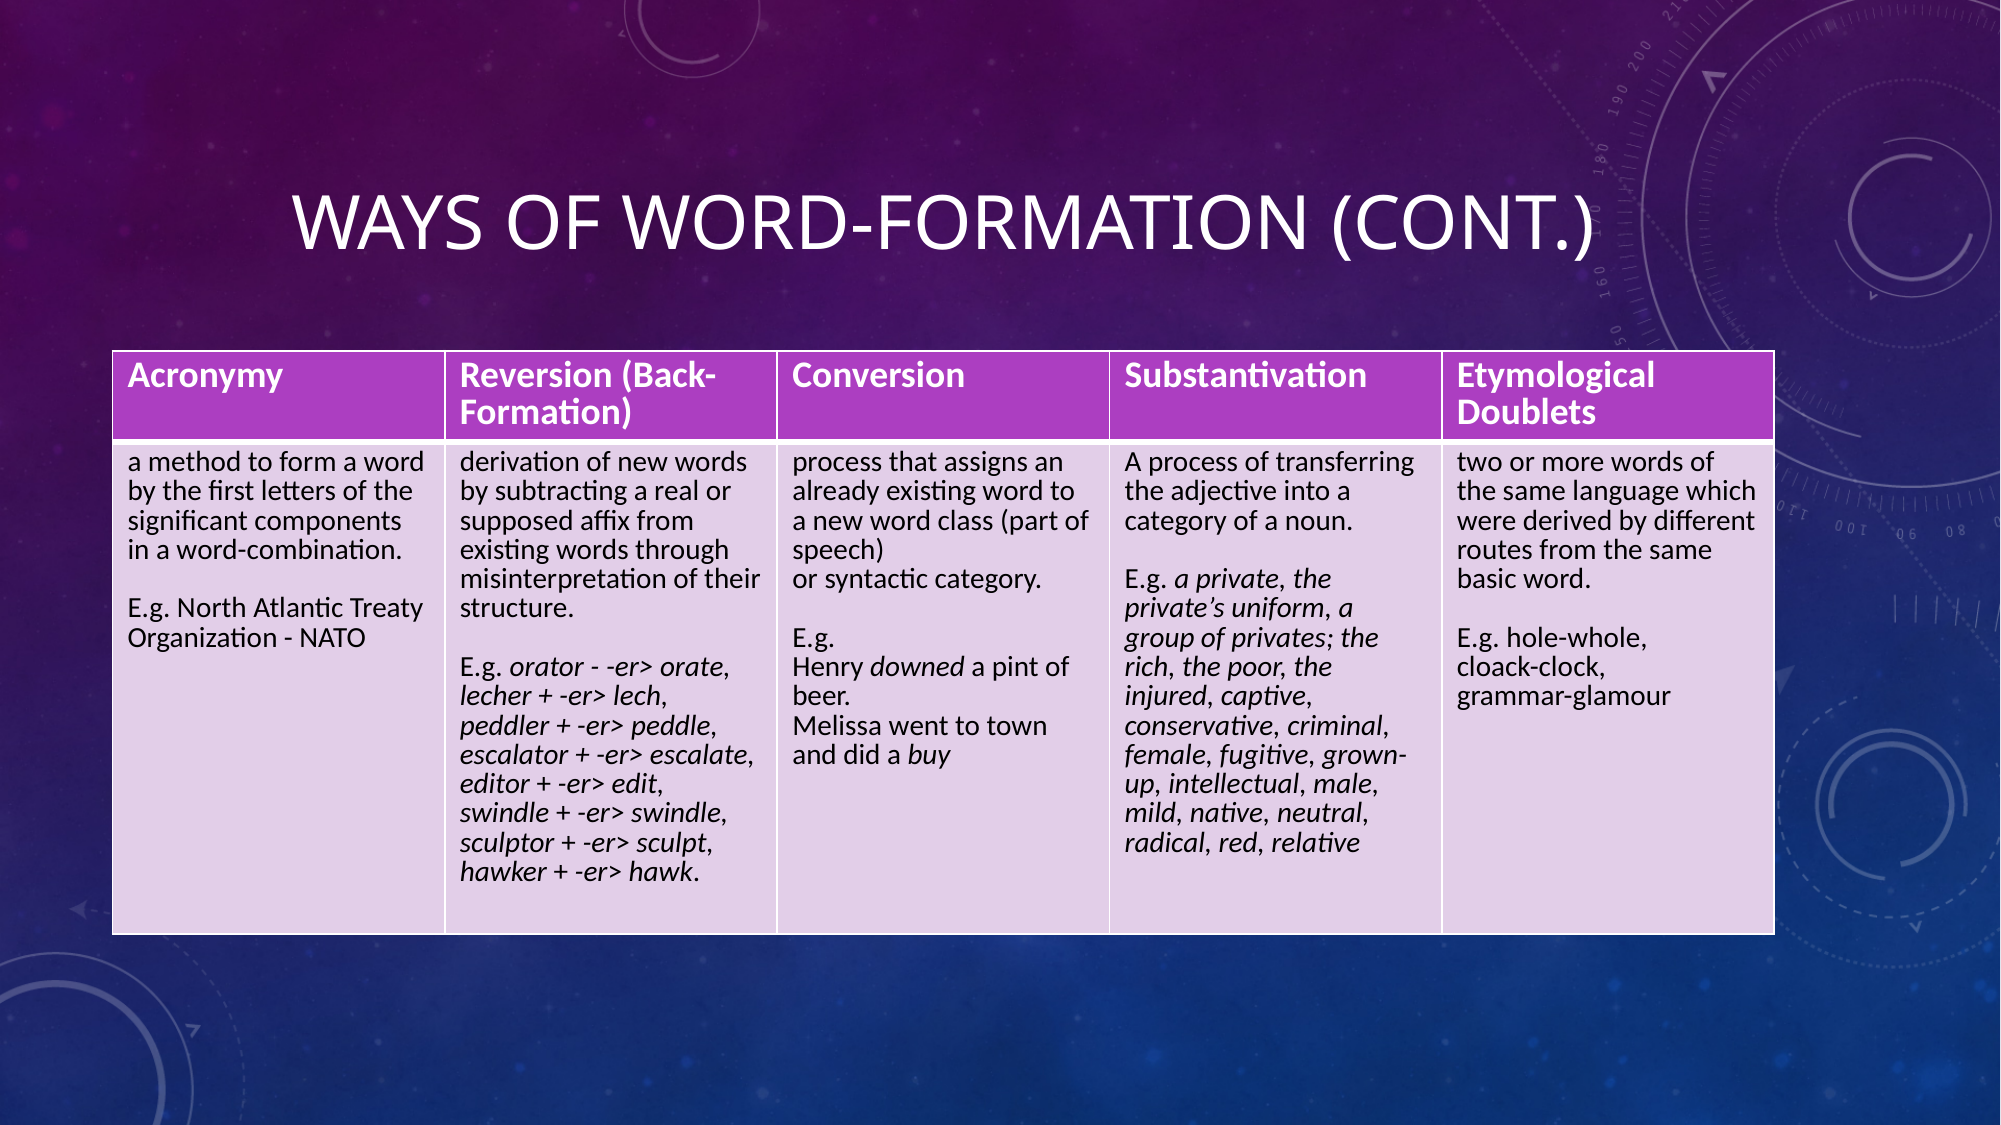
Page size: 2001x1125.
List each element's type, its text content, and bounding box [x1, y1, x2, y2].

table_header Acronymy [113, 352, 444, 439]
picture [0, 0, 2001, 1125]
table_cell process that assigns an already existing word to a new word class (part of speech) or syntactic category. E.g. Henry downed a pint of beer. Melissa went to town and did a buy [778, 445, 1109, 933]
table_header Reversion (Back-Formation) [446, 352, 776, 439]
table_cell a method to form a word by the first letters of the significant components in a word-combination. E.g. North Atlantic Treaty Organization - NATO [113, 445, 444, 933]
title Ways of word-formation (cont.) [112, 99, 1775, 339]
table_header Etymological Doublets [1443, 352, 1773, 439]
table_cell A process of transferring the adjective into a category of a noun. E.g. a private, the private’s uniform, a group of privates; the rich, the poor, the injured, captive, conservative, criminal, female, fugitive, grown-up, intellectual, male, mild, native, neutral, radical, red, relative [1110, 445, 1441, 933]
table_cell two or more words of the same language which were derived by different routes from the same basic word. E.g. hole-whole, cloack-clock, grammar-glamour [1443, 445, 1773, 933]
table_header Substantivation [1110, 352, 1441, 439]
table_header Conversion [778, 352, 1109, 439]
table_cell derivation of new words by subtracting a real or supposed affix from existing words through misinterpretation of their structure. E.g. orator - -er> orate, lecher + -er> lech, peddler + -er> peddle, escalator + -er> escalate, editor + -er> edit, swindle + -er> swindle, sculptor + -er> sculpt, hawker + -er> hawk. [446, 445, 776, 933]
